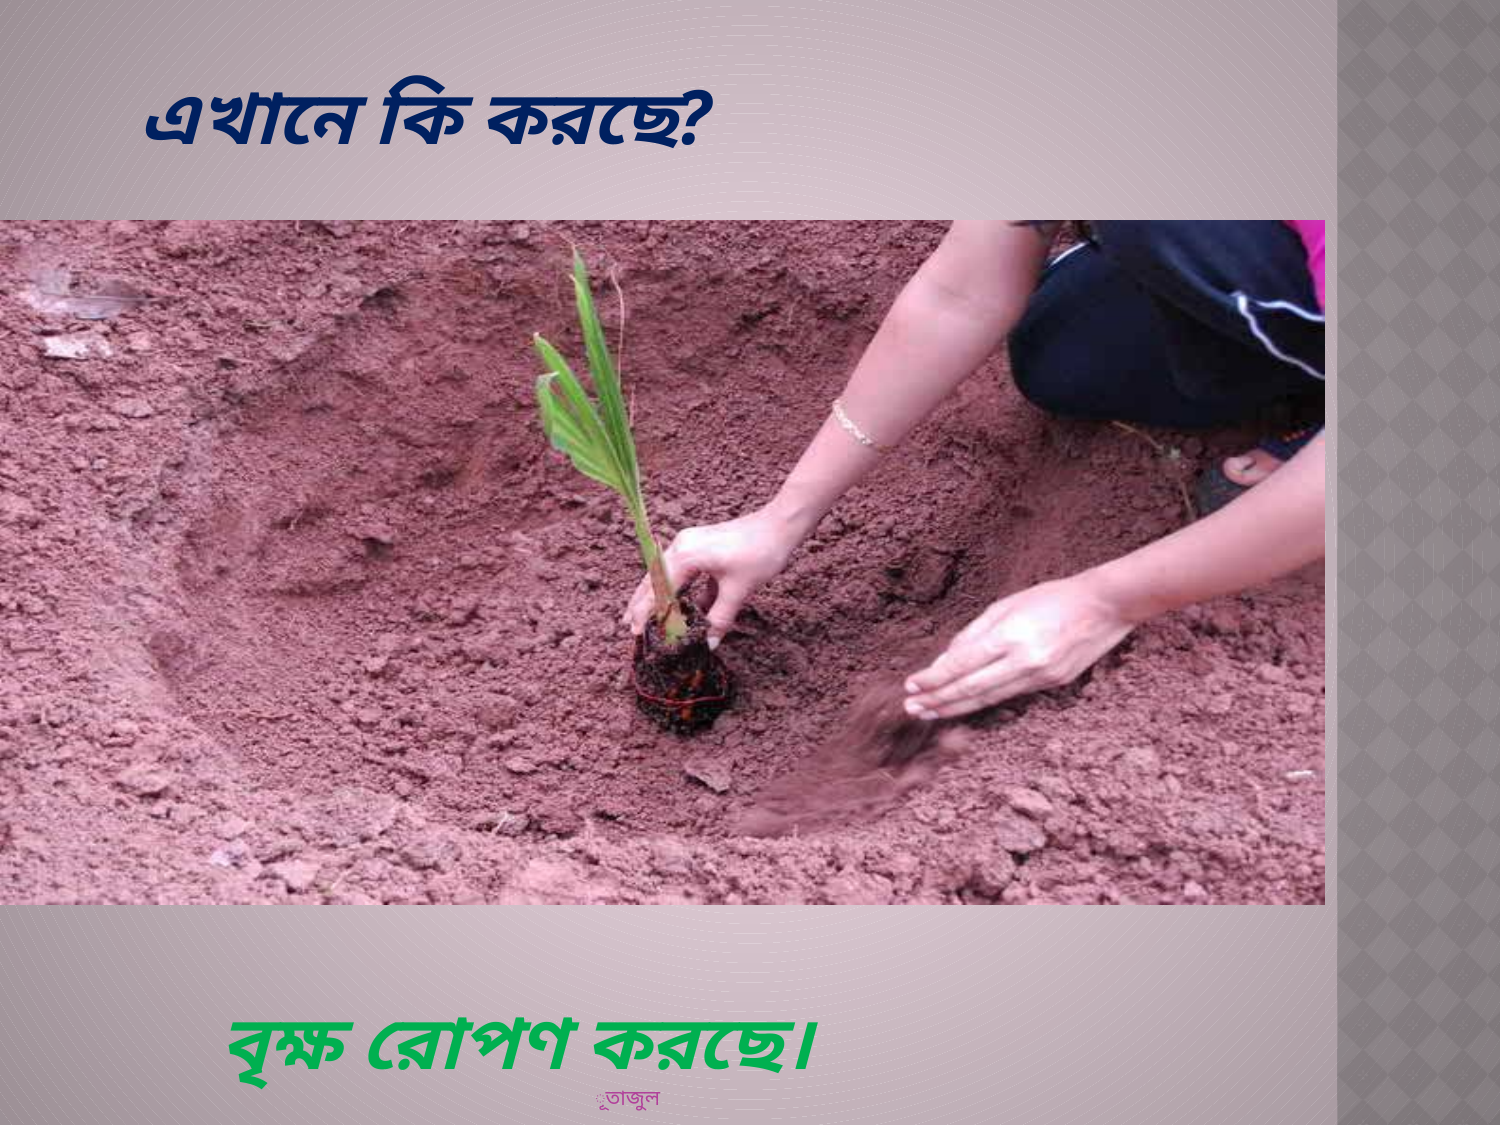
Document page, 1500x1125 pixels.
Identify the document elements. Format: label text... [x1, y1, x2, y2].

footer ূতাজুল [75, 1075, 675, 1114]
text_box বৃক্ষ রোপণ করছে। [187, 987, 1163, 1093]
picture [0, 219, 1326, 906]
text_box এখানে কি করছে? [124, 62, 888, 168]
